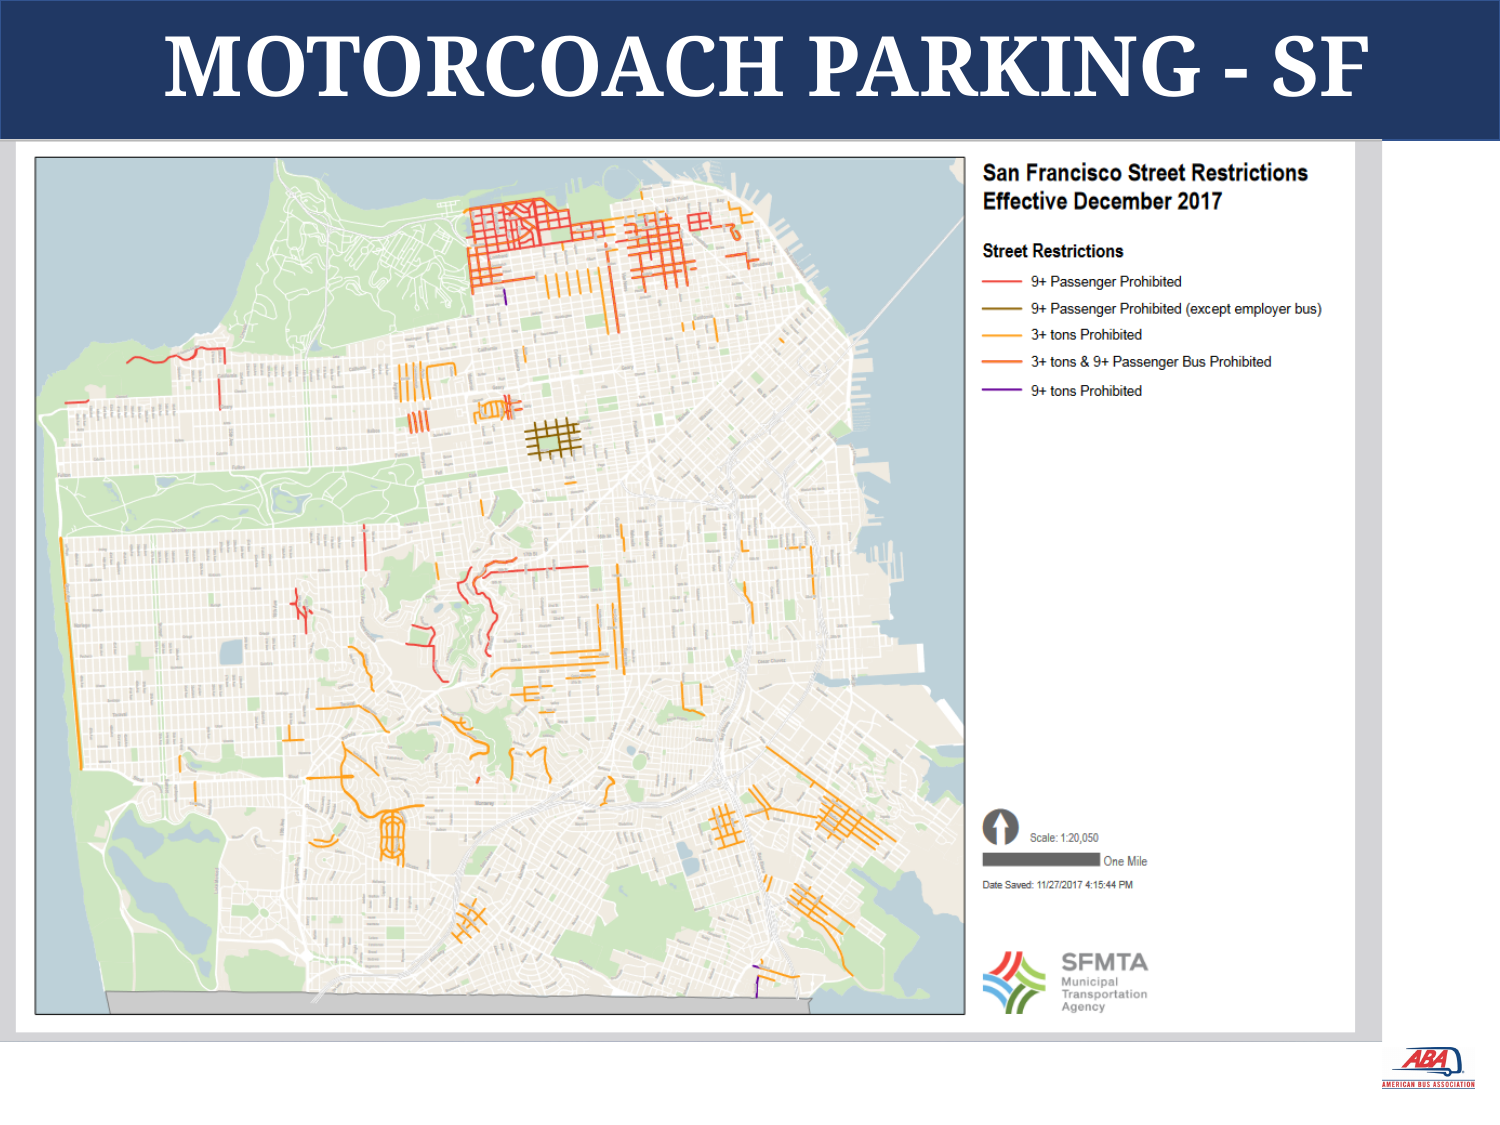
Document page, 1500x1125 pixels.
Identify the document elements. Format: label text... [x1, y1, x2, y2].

title Motorcoach Parking - SF [61, 0, 1475, 123]
picture [1382, 1047, 1475, 1089]
picture [0, 139, 1383, 1042]
text_box [0, 0, 1500, 141]
